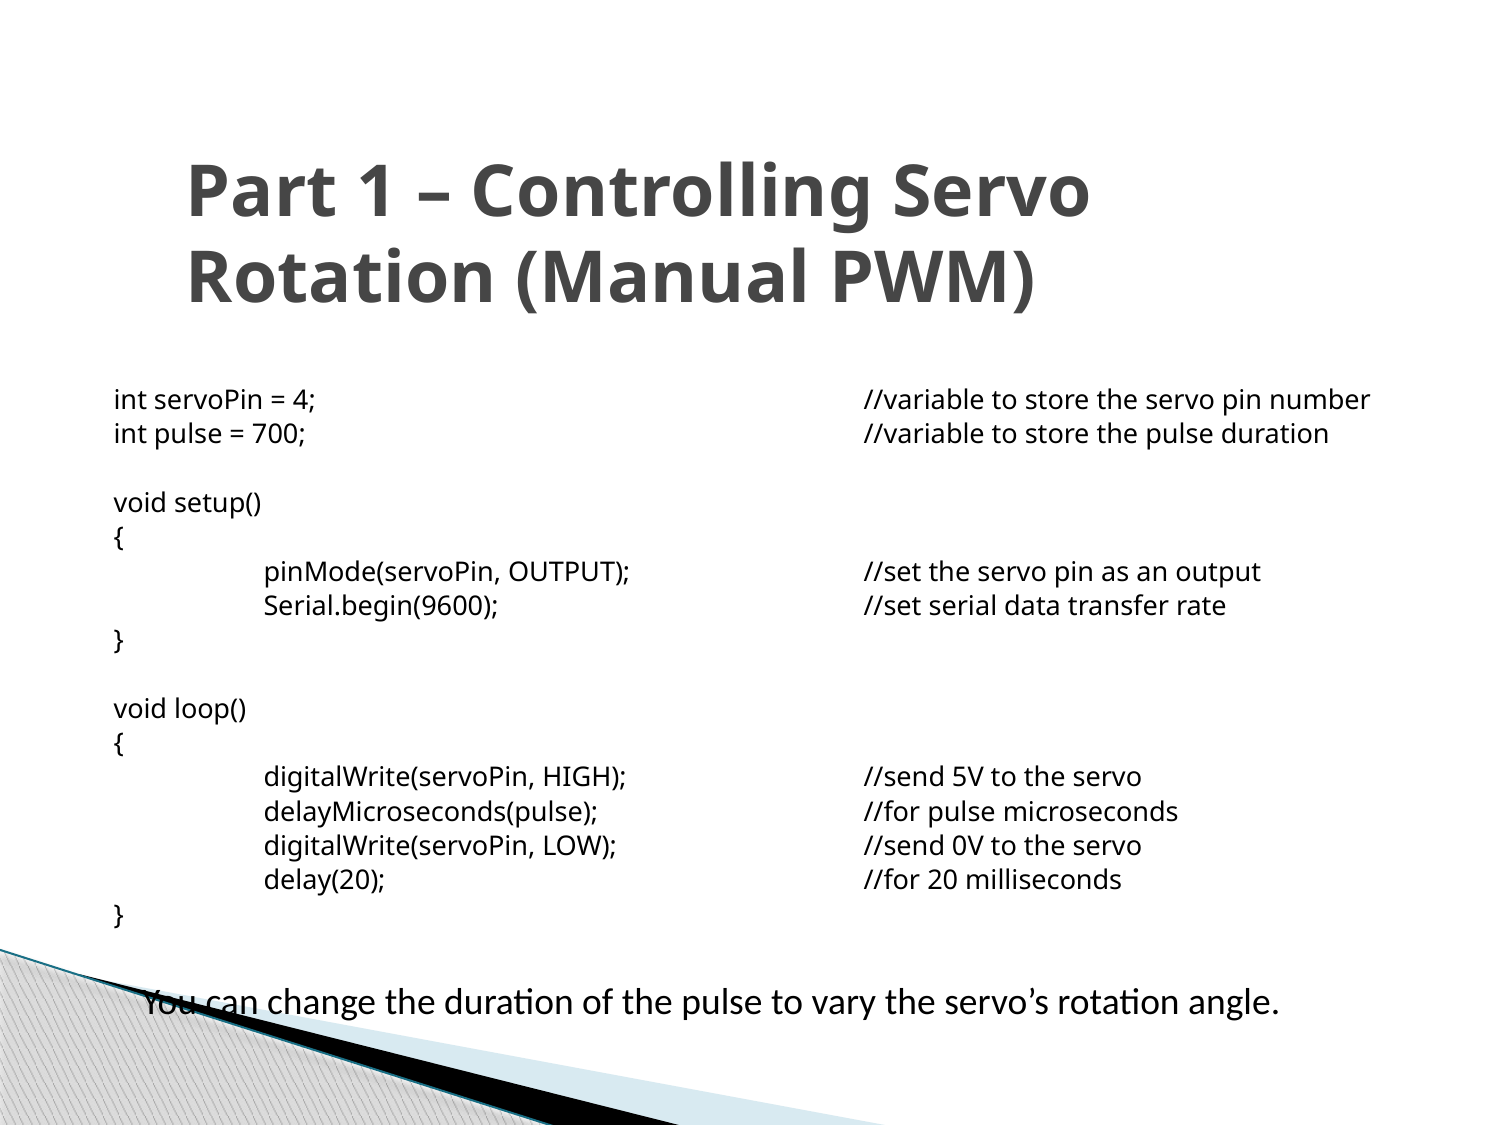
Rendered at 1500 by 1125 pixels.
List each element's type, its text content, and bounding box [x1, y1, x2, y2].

title Part 1 – Controlling Servo Rotation (Manual PWM) [171, 137, 1324, 325]
list int servoPin = 4; //variable to store the servo pin number int pulse = 700; //variable to store the pulse duration void setup() { pinMode(servoPin, OUTPUT); //set the servo pin as an output Serial.begin(9600); //set serial data transfer rate } void loop() { digitalWrite(servoPin, HIGH); //send 5V to the servo delayMicroseconds(pulse); //for pulse microseconds digitalWrite(servoPin, LOW); //send 0V to the servo delay(20); //for 20 milliseconds } [87, 381, 1413, 957]
text_box You can change the duration of the pulse to vary the servo’s rotation angle. [127, 969, 1297, 1030]
